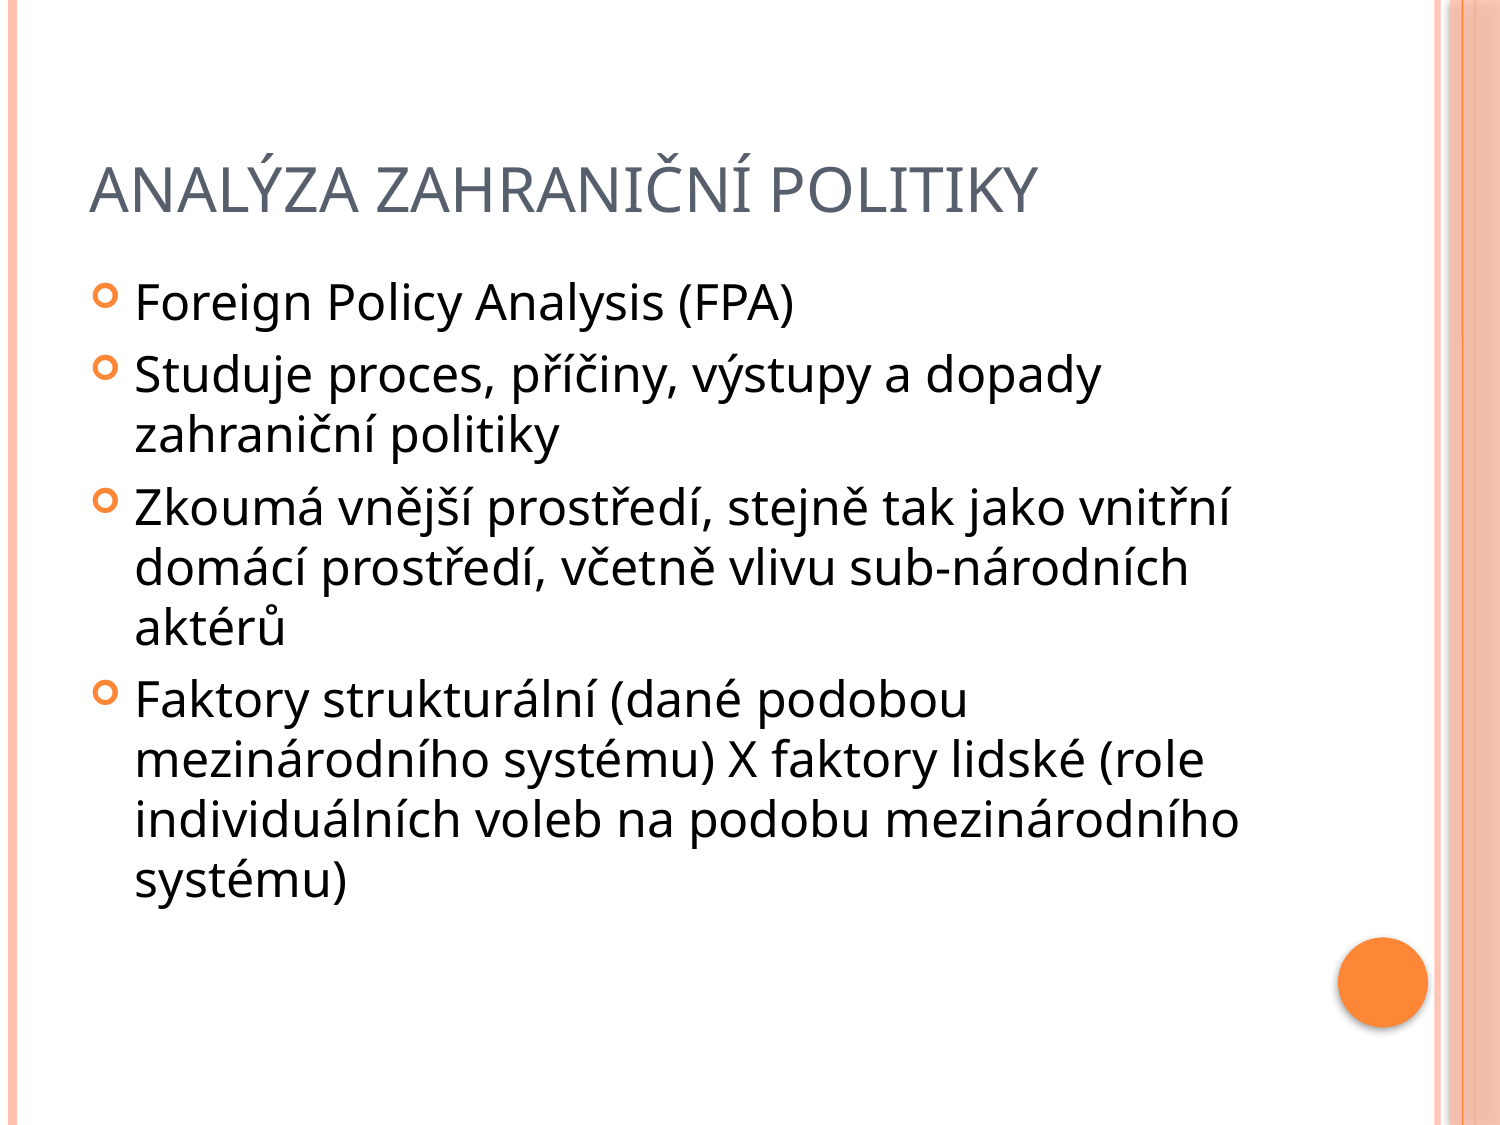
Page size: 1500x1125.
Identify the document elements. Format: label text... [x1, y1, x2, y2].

list Foreign Policy Analysis (FPA) Studuje proces, příčiny, výstupy a dopady zahraniční politiky Zkoumá vnější prostředí, stejně tak jako vnitřní domácí prostředí, včetně vlivu sub-národních aktérů Faktory strukturální (dané podobou mezinárodního systému) X faktory lidské (role individuálních voleb na podobu mezinárodního systému) [75, 262, 1300, 1062]
title Analýza zahraniční politiky [75, 45, 1300, 233]
